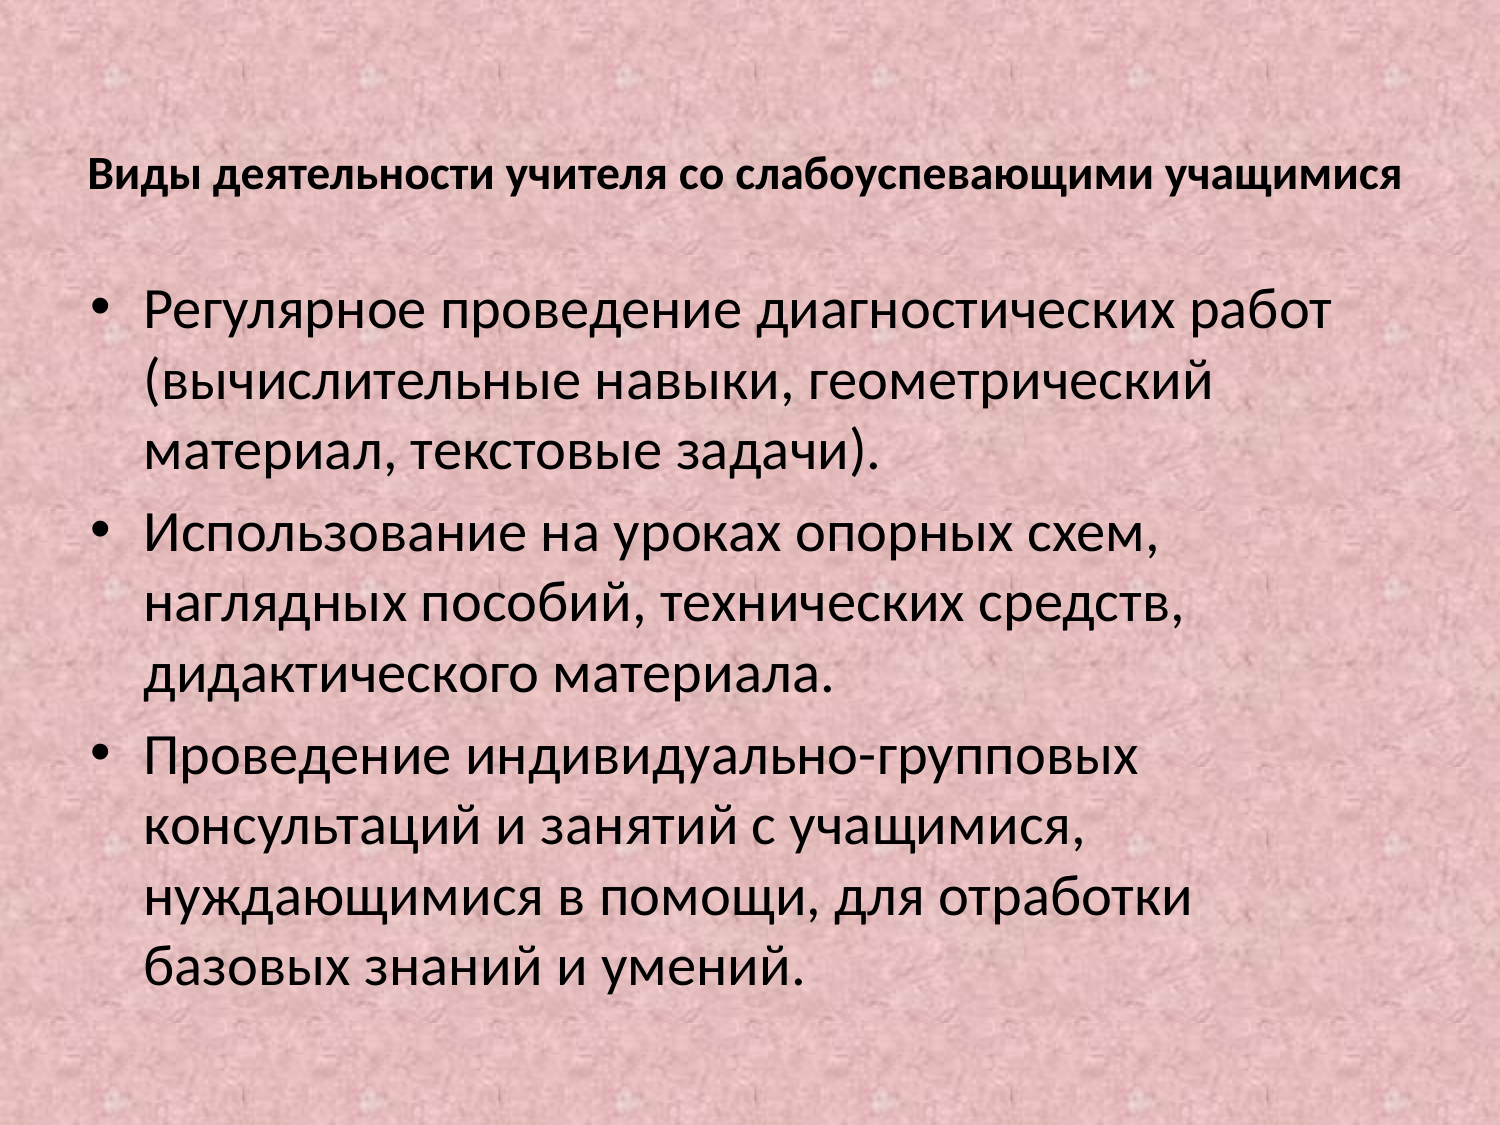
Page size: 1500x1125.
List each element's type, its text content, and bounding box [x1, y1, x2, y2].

list Регулярное проведение диагностических работ (вычислительные навыки, геометрический материал, текстовые задачи). Использование на уроках опорных схем, наглядных пособий, технических средств, дидактического материала. Проведение индивидуально-групповых консультаций и занятий с учащимися, нуждающимися в помощи, для отработки базовых знаний и умений. [75, 262, 1425, 1005]
picture [0, 0, 1500, 1125]
title Виды деятельности учителя со слабоуспевающими учащимися [70, 105, 1421, 293]
